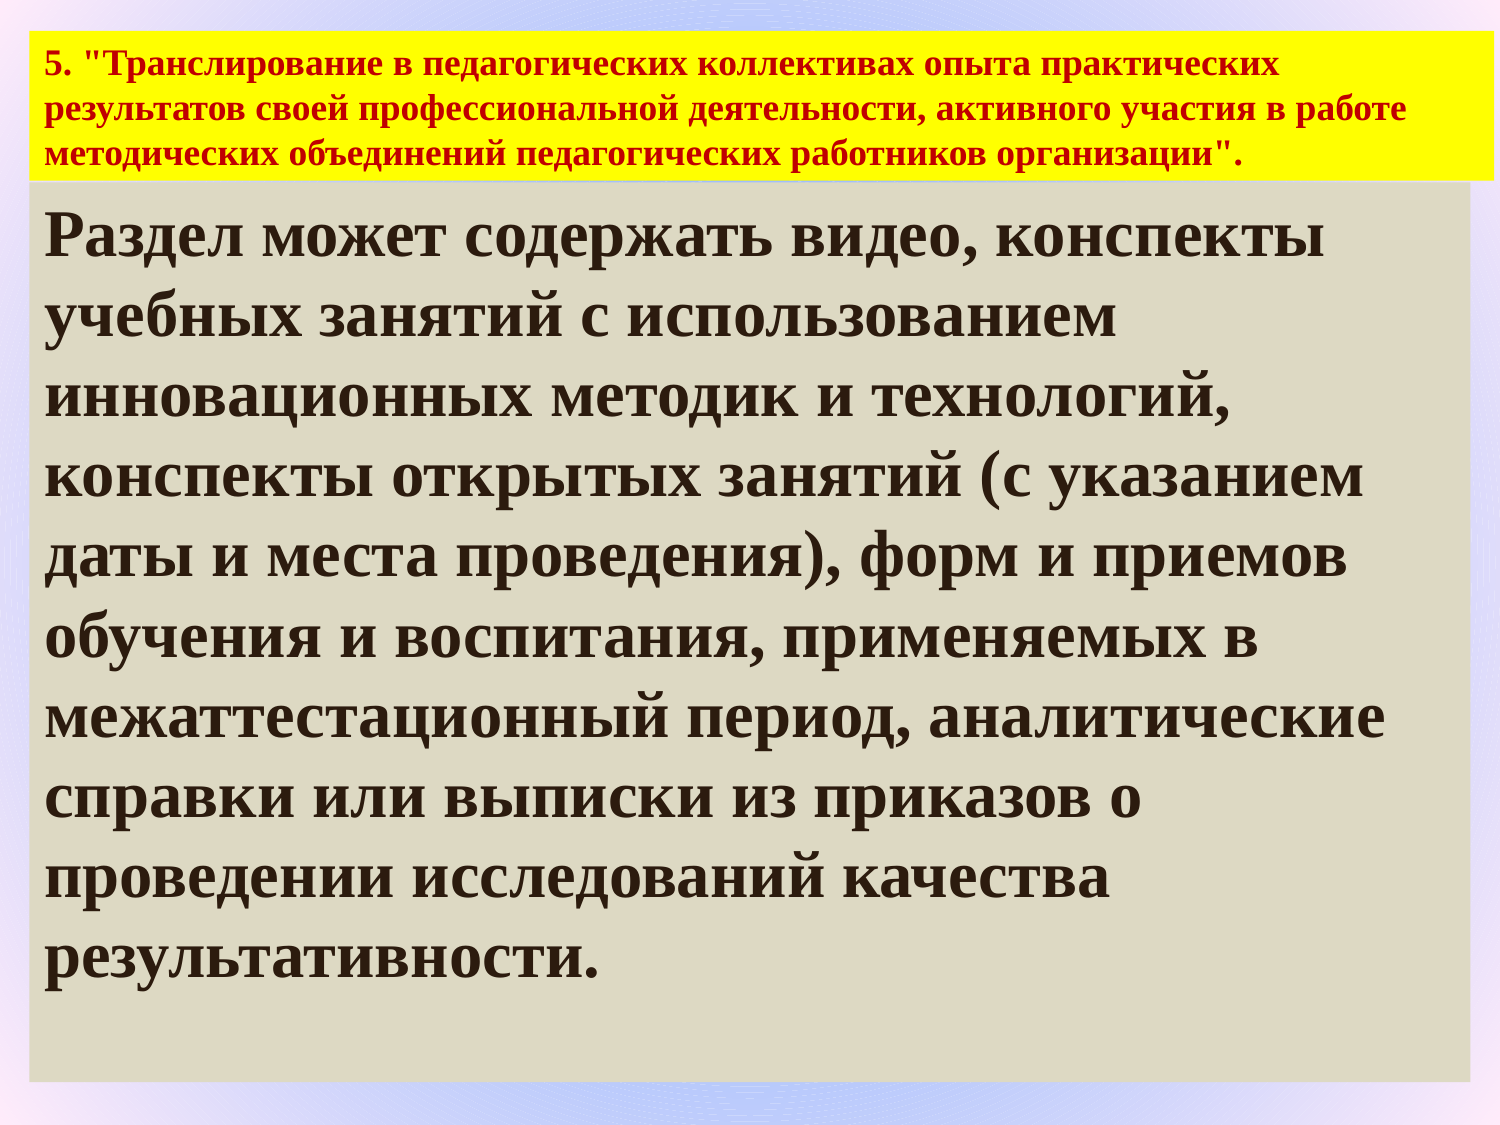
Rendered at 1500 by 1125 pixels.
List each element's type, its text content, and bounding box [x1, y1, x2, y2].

text_box 5. "Транслирование в педагогических коллективах опыта практических результатов своей профессиональной деятельности, активного участия в работе методических объединений педагогических работников организации". [29, 30, 1495, 181]
text_box Раздел может содержать видео, конспекты учебных занятий с использованием инновационных методик и технологий, конспекты открытых занятий (с указанием даты и места проведения), форм и приемов обучения и воспитания, применяемых в межаттестационный период, аналитические справки или выписки из приказов о проведении исследований качества результативности. [29, 182, 1471, 1083]
